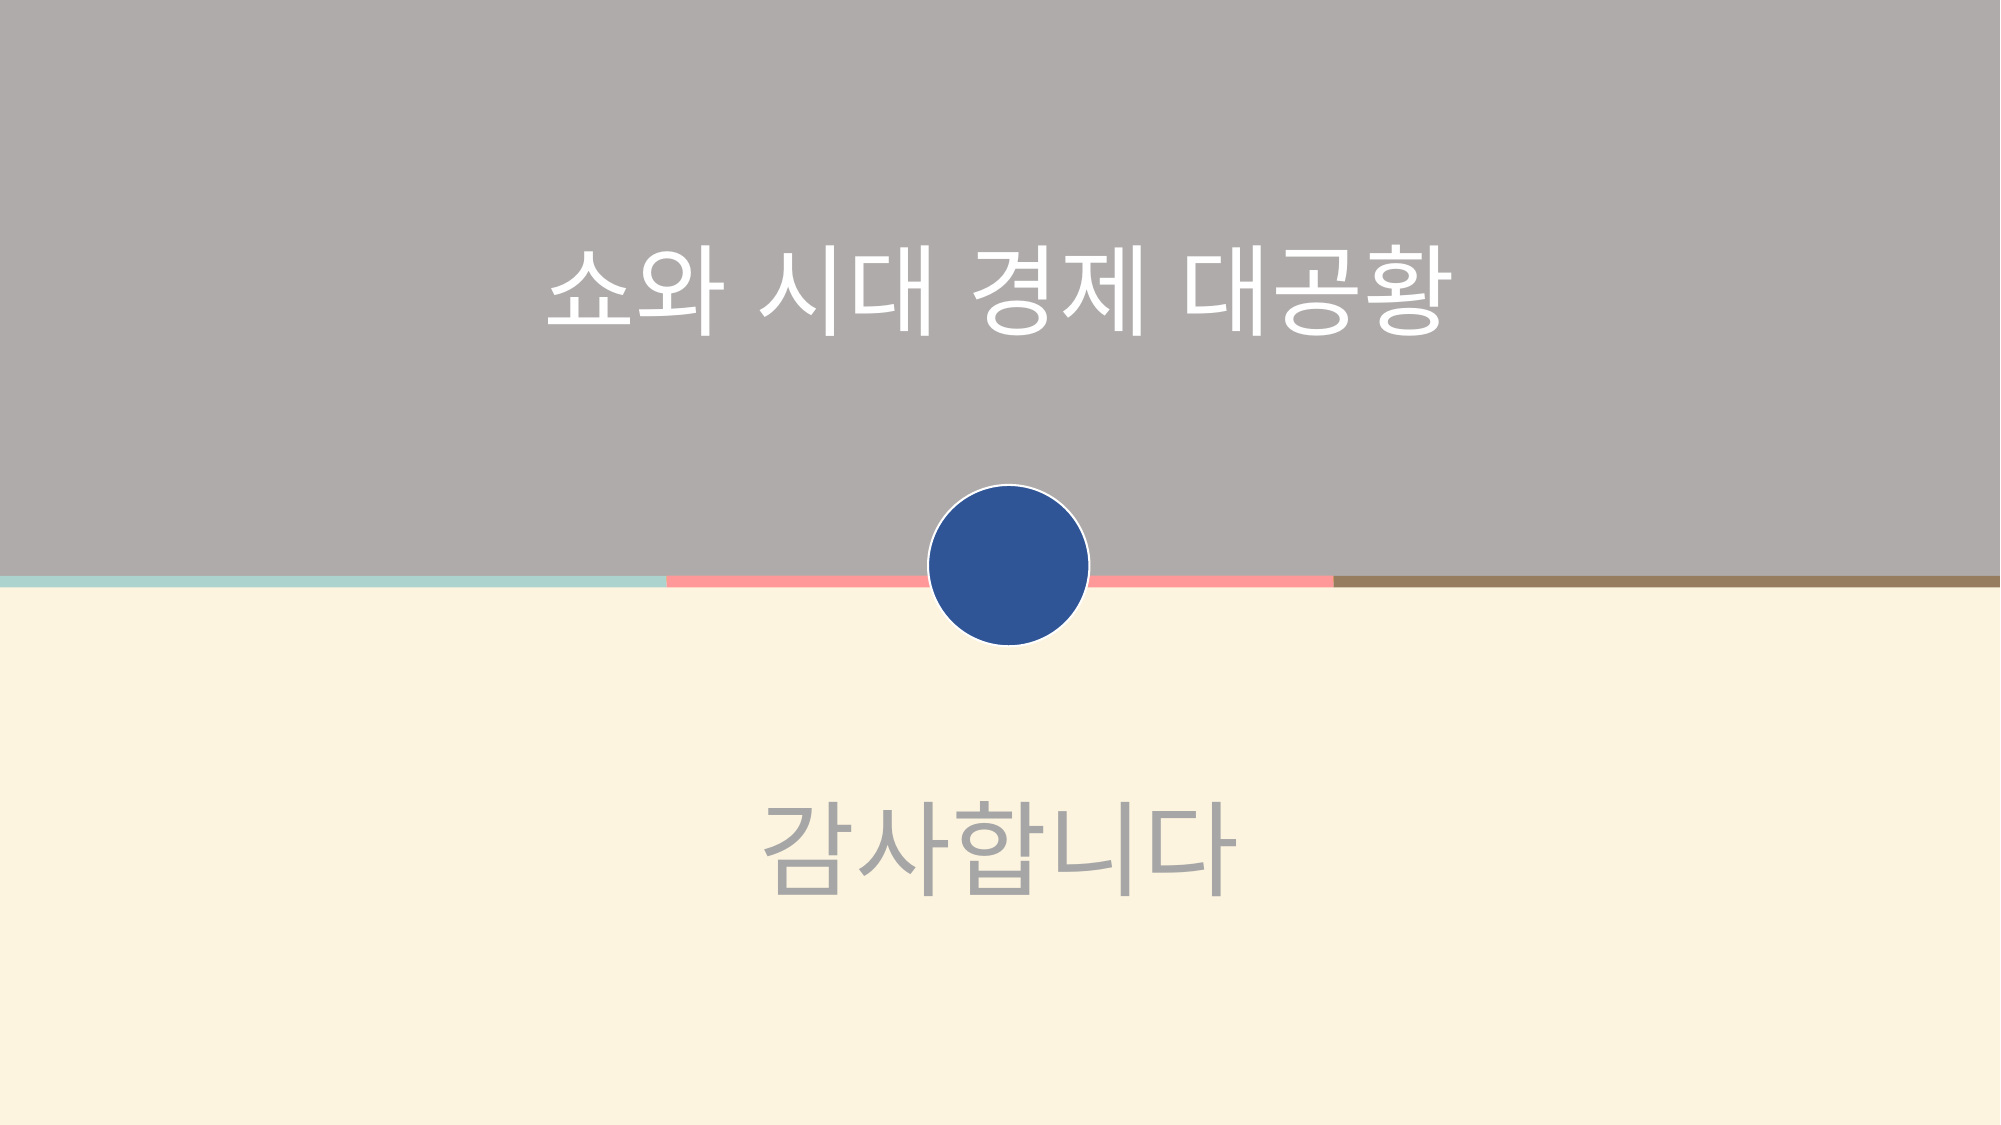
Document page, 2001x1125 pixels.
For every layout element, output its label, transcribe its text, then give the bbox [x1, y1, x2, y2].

text_box 감사합니다 [591, 714, 1409, 917]
text_box [930, 588, 1088, 648]
text_box 쇼와 시대 경제 대공황 [0, 0, 2000, 575]
text_box [927, 483, 1091, 575]
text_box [0, 575, 2000, 588]
